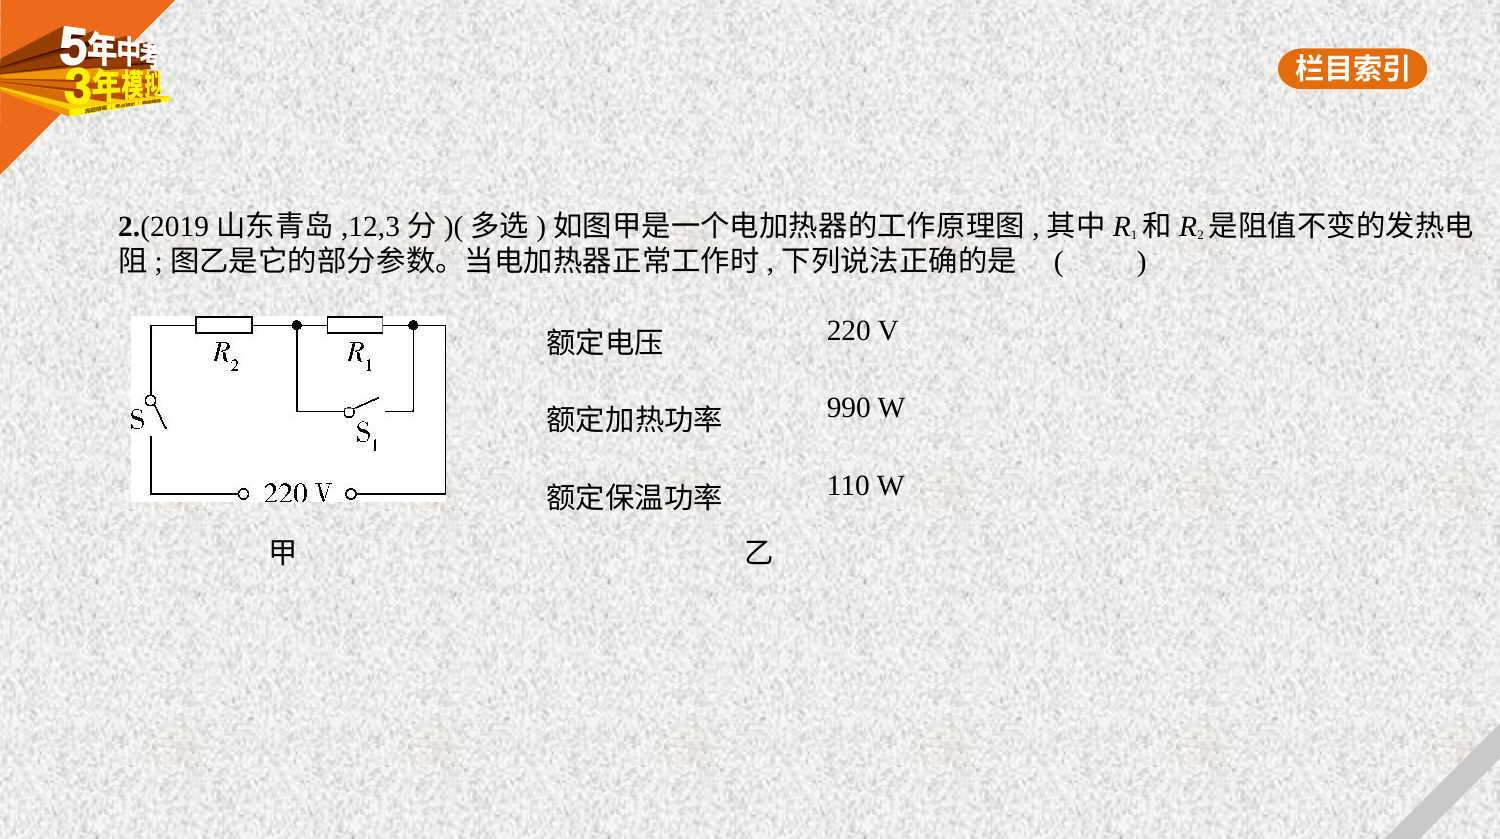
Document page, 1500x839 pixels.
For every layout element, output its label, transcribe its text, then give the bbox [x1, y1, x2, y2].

table_header 220 V [819, 290, 1054, 368]
table_cell 额定加热功率 [539, 368, 819, 445]
table_cell 额定保温功率 [539, 445, 819, 522]
table_cell 990 W [819, 368, 1054, 445]
table_header 额定电压 [539, 290, 819, 368]
table_cell 110 W [819, 445, 1054, 522]
picture [0, 0, 1500, 839]
text_box 2.(2019山东青岛,12,3分)(多选)如图甲是一个电加热器的工作原理图,其中R1和R2是阻值不变的发热电 阻;图乙是它的部分参数。当电加热器正常工作时,下列说法正确的是 ( ) 甲 乙 [118, 206, 1483, 570]
